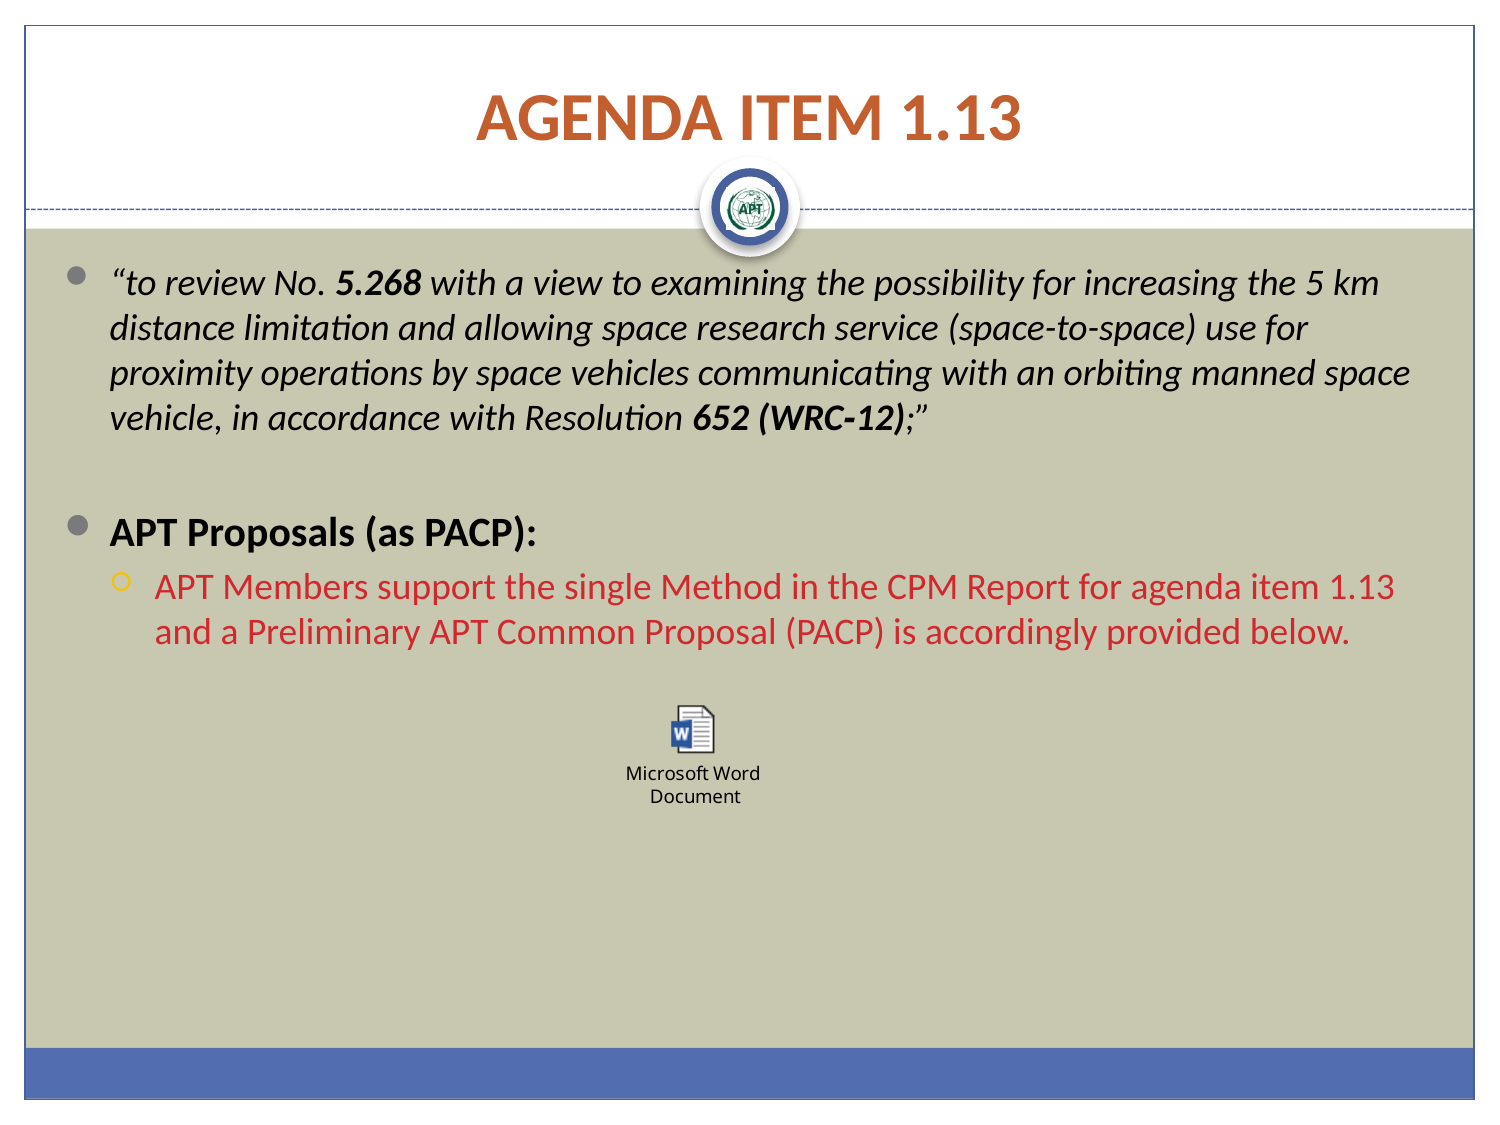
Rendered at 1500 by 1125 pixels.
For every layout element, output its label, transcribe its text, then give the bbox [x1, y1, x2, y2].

title AGENDA ITEM 1.13 [49, 37, 1450, 162]
list “to review No. 5.268 with a view to examining the possibility for increasing the 5 km distance limitation and allowing space research service (space-to-space) use for proximity operations by space vehicles communicating with an orbiting manned space vehicle, in accordance with Resolution 652 (WRC‑12);” APT Proposals (as PACP): APT Members support the single Method in the CPM Report for agenda item 1.13 and a Preliminary APT Common Proposal (PACP) is accordingly provided below. [49, 250, 1445, 1001]
picture [726, 187, 775, 230]
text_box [619, 703, 771, 831]
